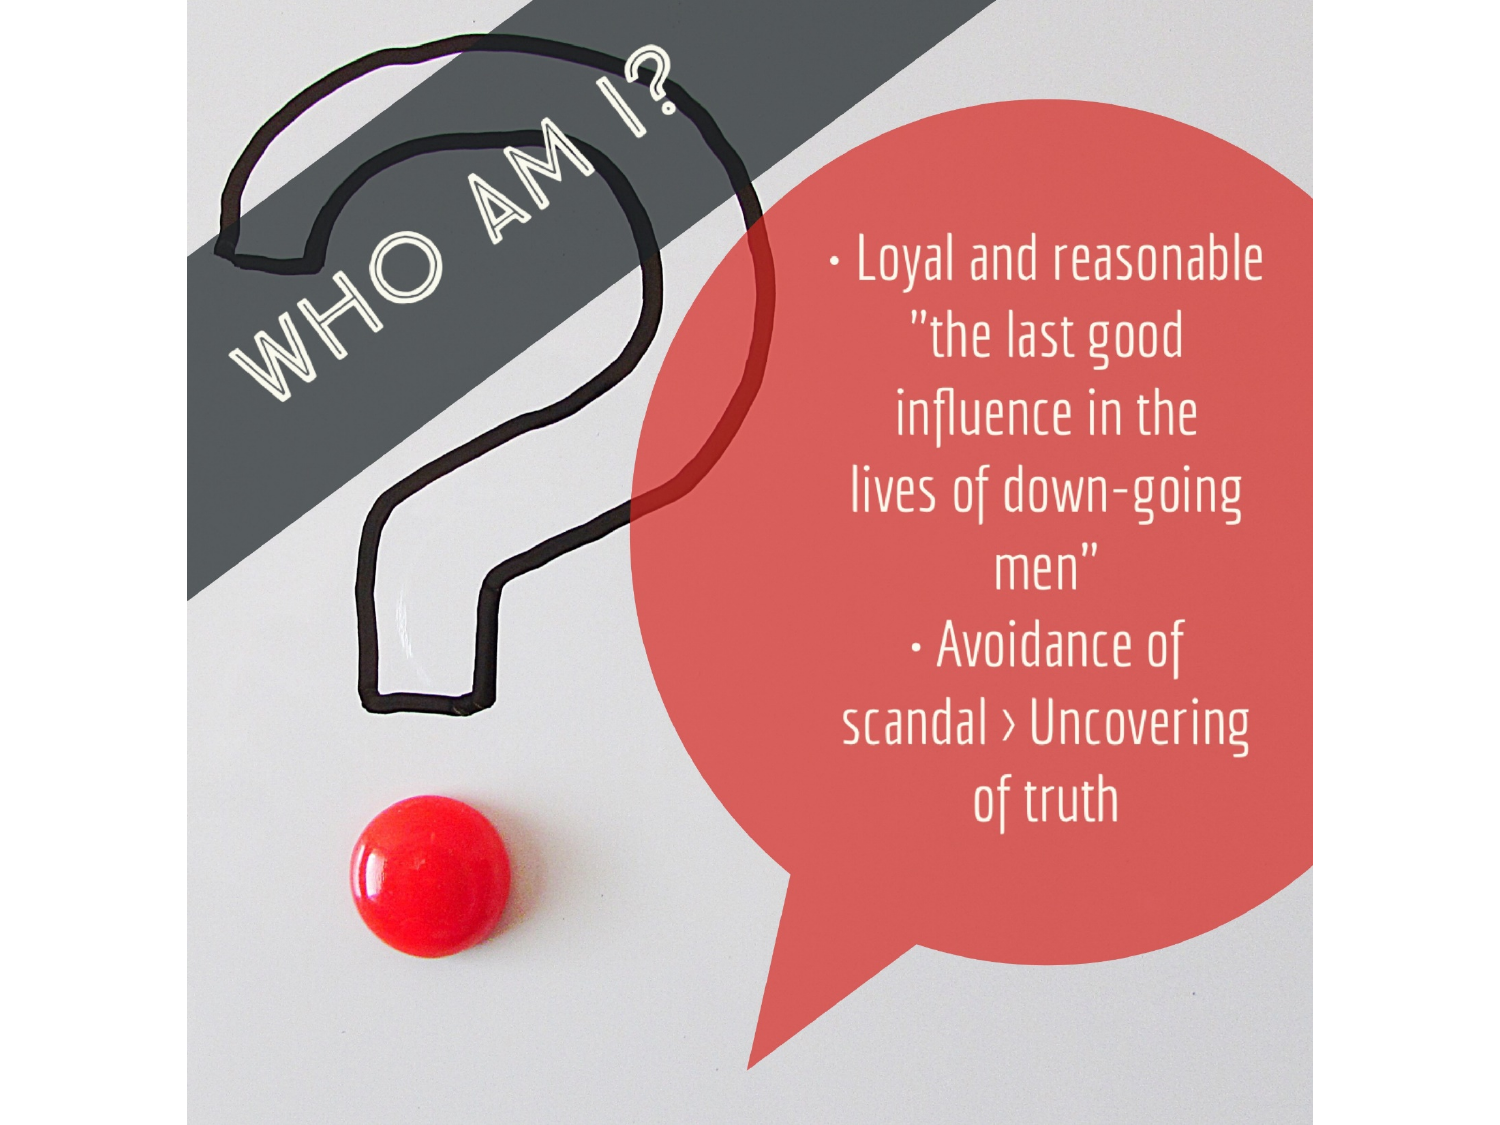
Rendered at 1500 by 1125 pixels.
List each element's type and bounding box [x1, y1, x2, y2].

picture [187, 0, 1313, 1125]
